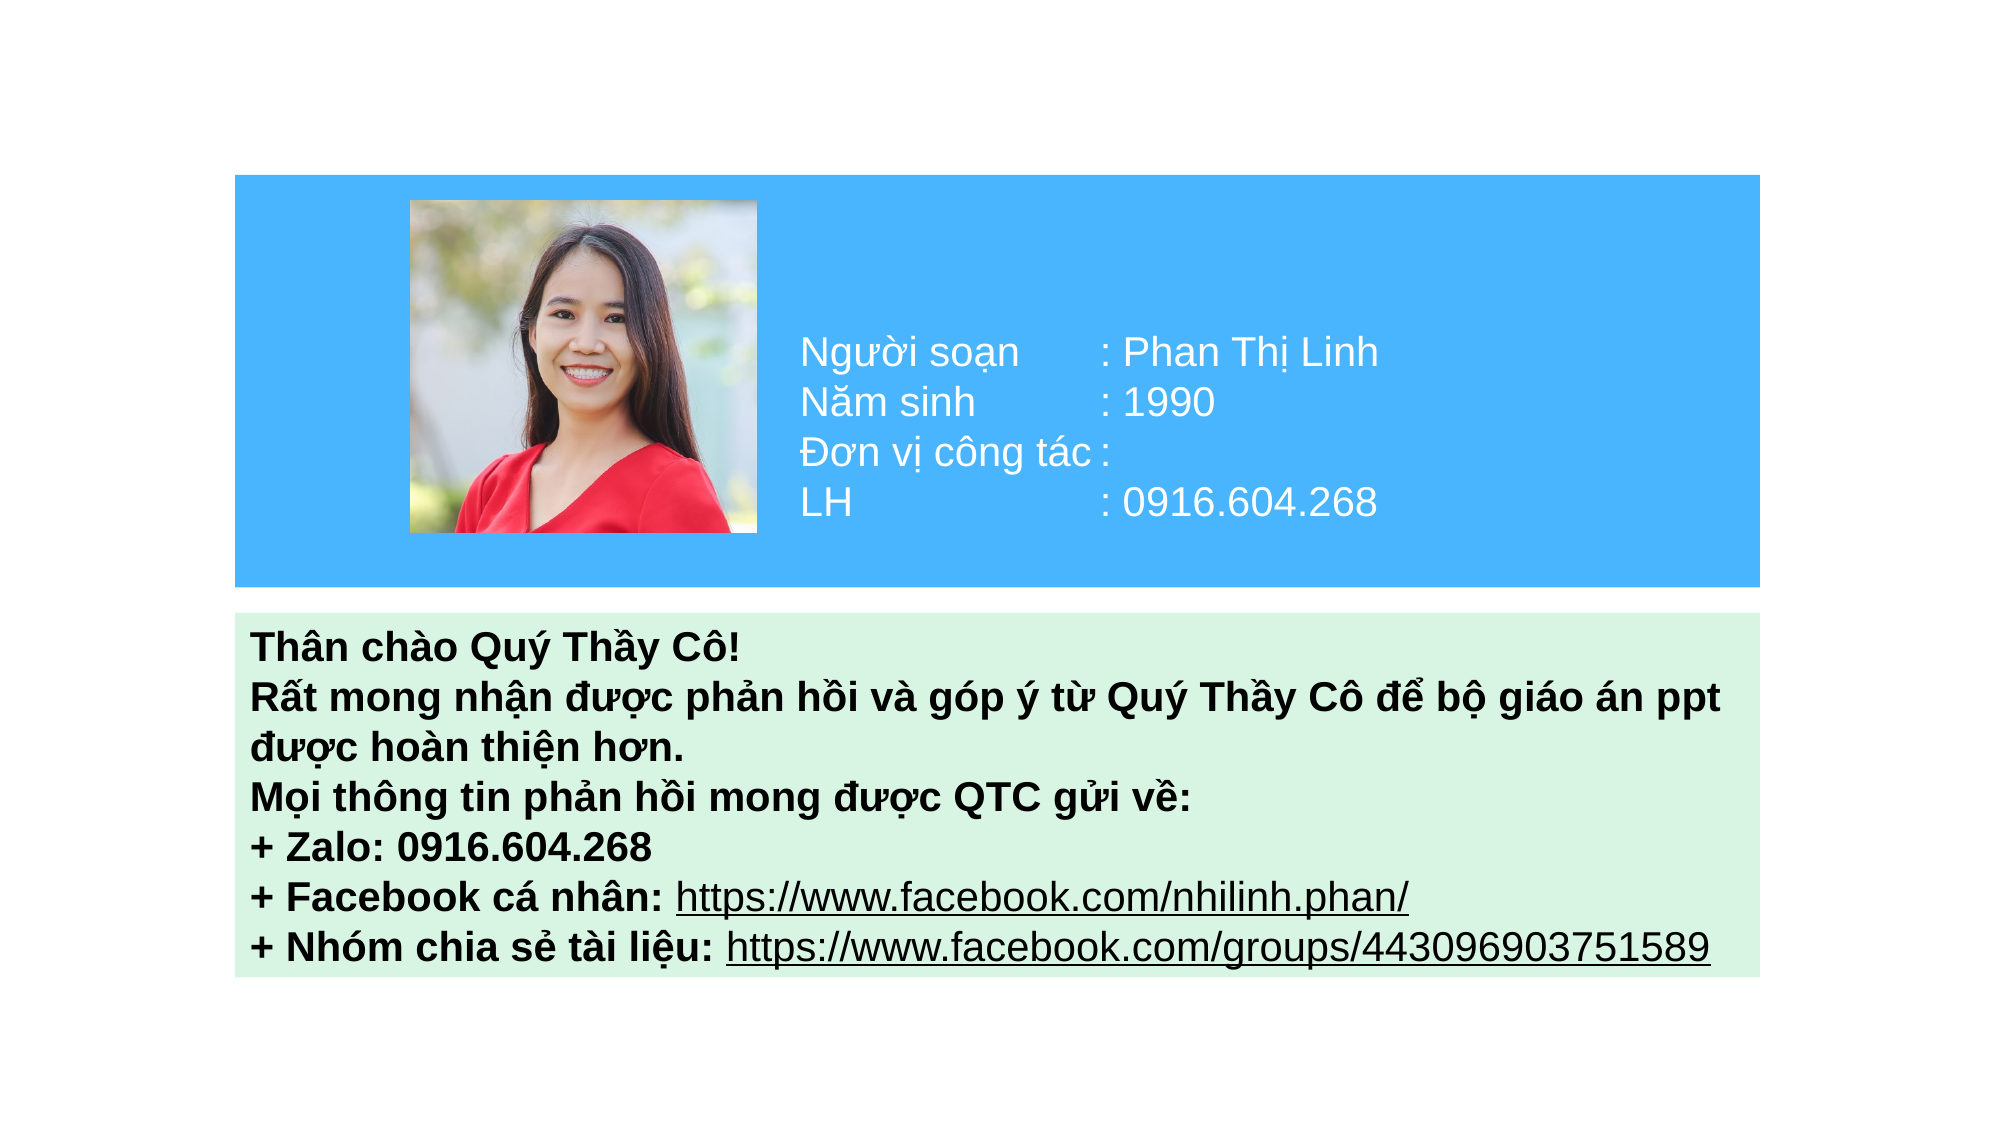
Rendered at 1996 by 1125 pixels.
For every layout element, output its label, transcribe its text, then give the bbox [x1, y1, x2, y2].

text_box Người soạn : Phan Thị Linh Năm sinh : 1990 Đơn vị công tác : LH : 0916.604.268 [784, 317, 1623, 533]
picture [409, 199, 758, 533]
text_box Thân chào Quý Thầy Cô! Rất mong nhận được phản hồi và góp ý từ Quý Thầy Cô để bộ giáo án ppt được hoàn thiện hơn. Mọi thông tin phản hồi mong được QTC gửi về: + Zalo: 0916.604.268 + Facebook cá nhân: https://www.facebook.com/nhilinh.phan/ + Nhóm chia sẻ tài liệu: https://www.facebook.com/groups/443096903751589 [235, 612, 1760, 978]
text_box [233, 173, 1762, 590]
